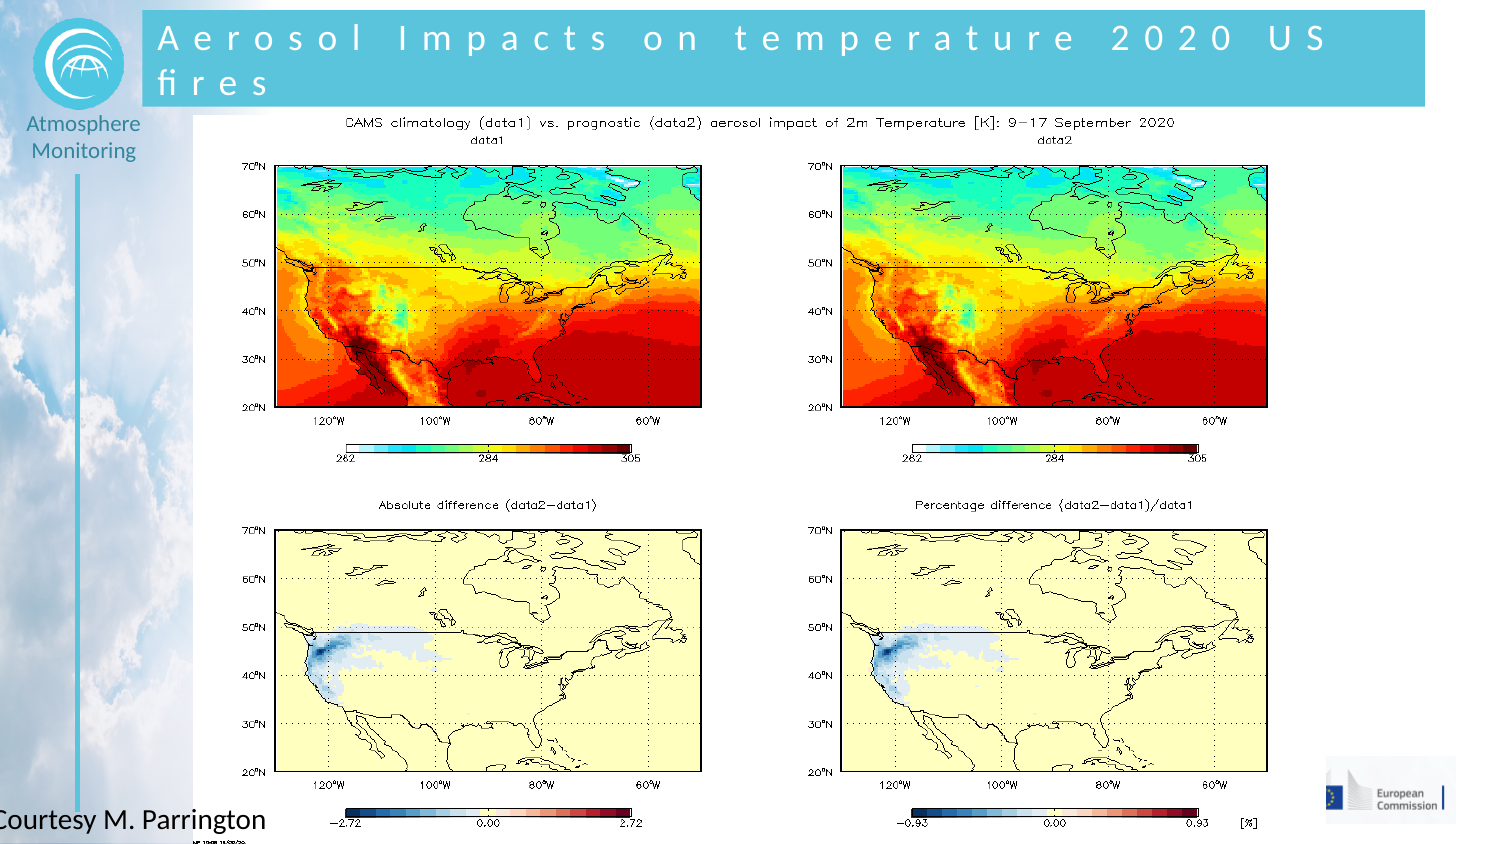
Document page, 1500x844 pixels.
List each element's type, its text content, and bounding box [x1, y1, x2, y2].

title Aerosol Impacts on temperature 2020 US fires [142, 10, 1425, 107]
picture [192, 115, 1456, 844]
text_box Courtesy M. Parrington [0, 793, 187, 843]
picture [25, 6, 139, 114]
